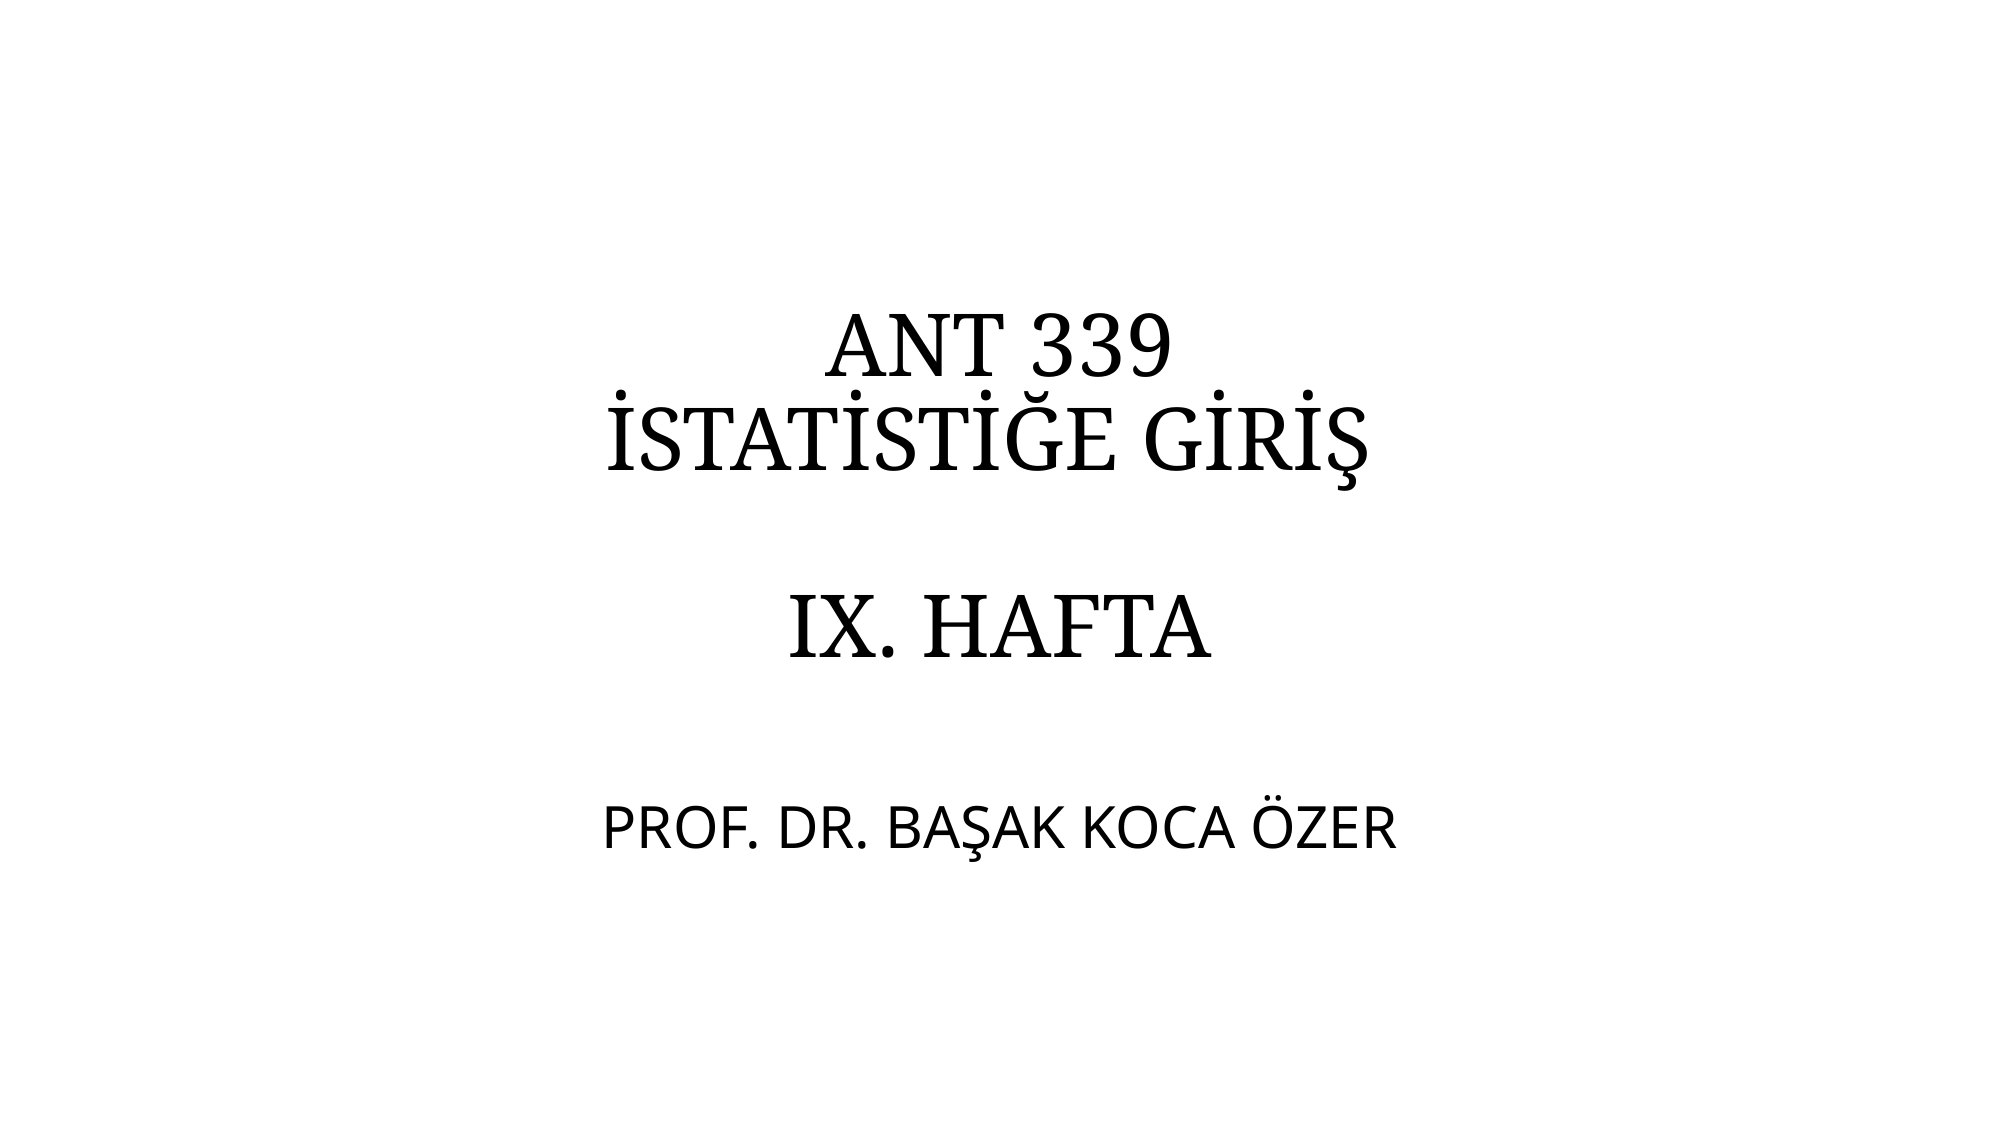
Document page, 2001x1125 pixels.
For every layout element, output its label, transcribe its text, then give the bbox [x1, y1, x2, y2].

title ANT 339 İSTATİSTİĞE GİRİŞ IX. HAFTA [249, 292, 1750, 684]
text_box PROF. DR. BAŞAK KOCA ÖZER [586, 782, 1413, 868]
